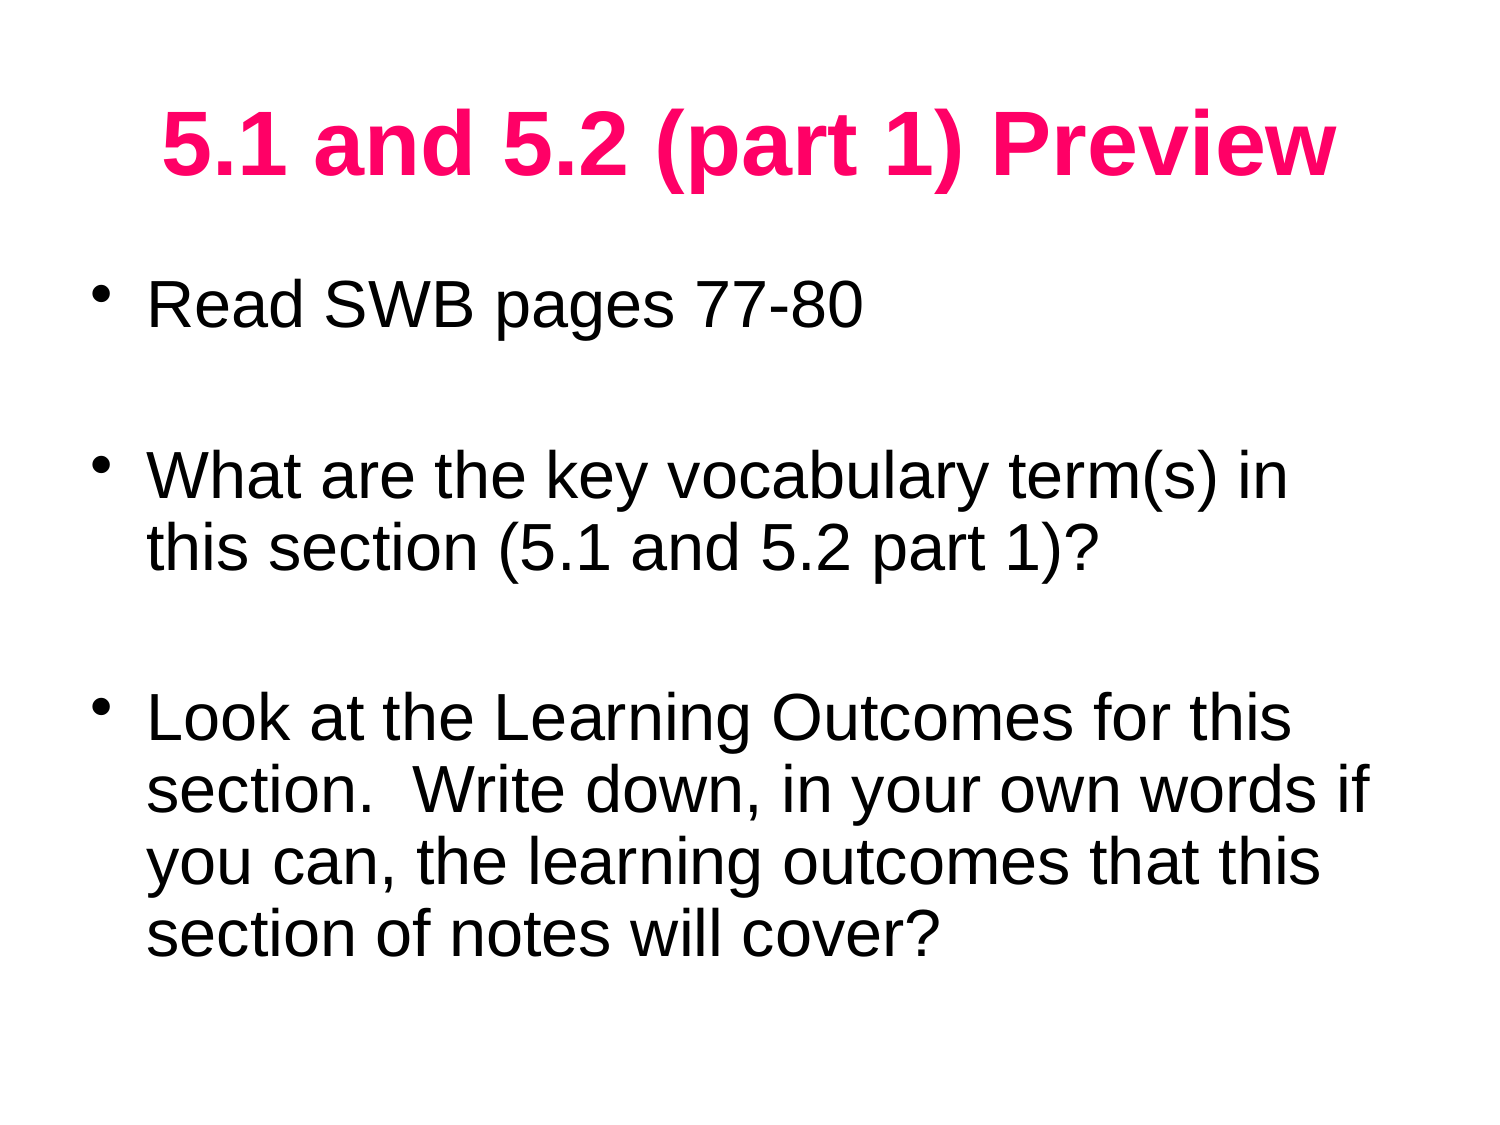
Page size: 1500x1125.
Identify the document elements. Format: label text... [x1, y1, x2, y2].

title 5.1 and 5.2 (part 1) Preview [74, 44, 1426, 233]
list Read SWB pages 77-80 What are the key vocabulary term(s) in this section (5.1 and 5.2 part 1)? Look at the Learning Outcomes for this section. Write down, in your own words if you can, the learning outcomes that this section of notes will cover? [74, 262, 1426, 1006]
